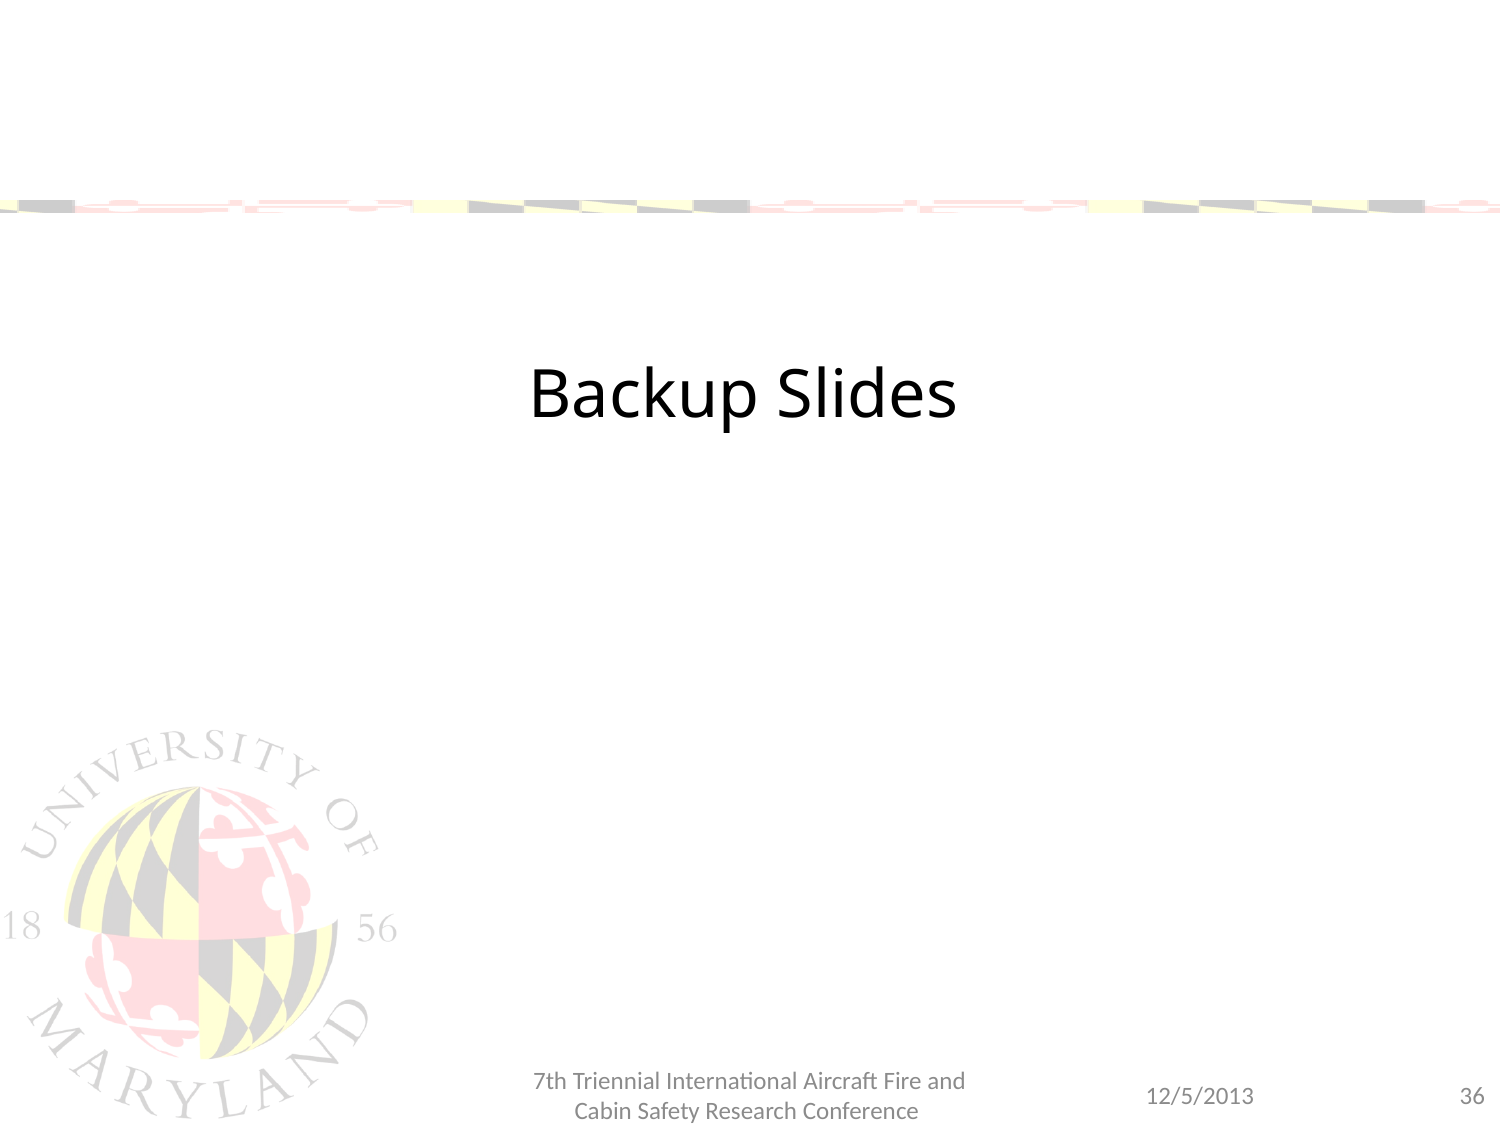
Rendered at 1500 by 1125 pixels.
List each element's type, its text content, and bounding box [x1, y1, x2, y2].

slide_number 36 [1425, 1065, 1500, 1125]
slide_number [1025, 1065, 1375, 1125]
picture [0, 200, 1500, 213]
list Backup Slides [24, 249, 1463, 1005]
picture [0, 724, 401, 1125]
footer 7th Triennial International Aircraft Fire and Cabin Safety Research Conference [512, 1065, 988, 1125]
